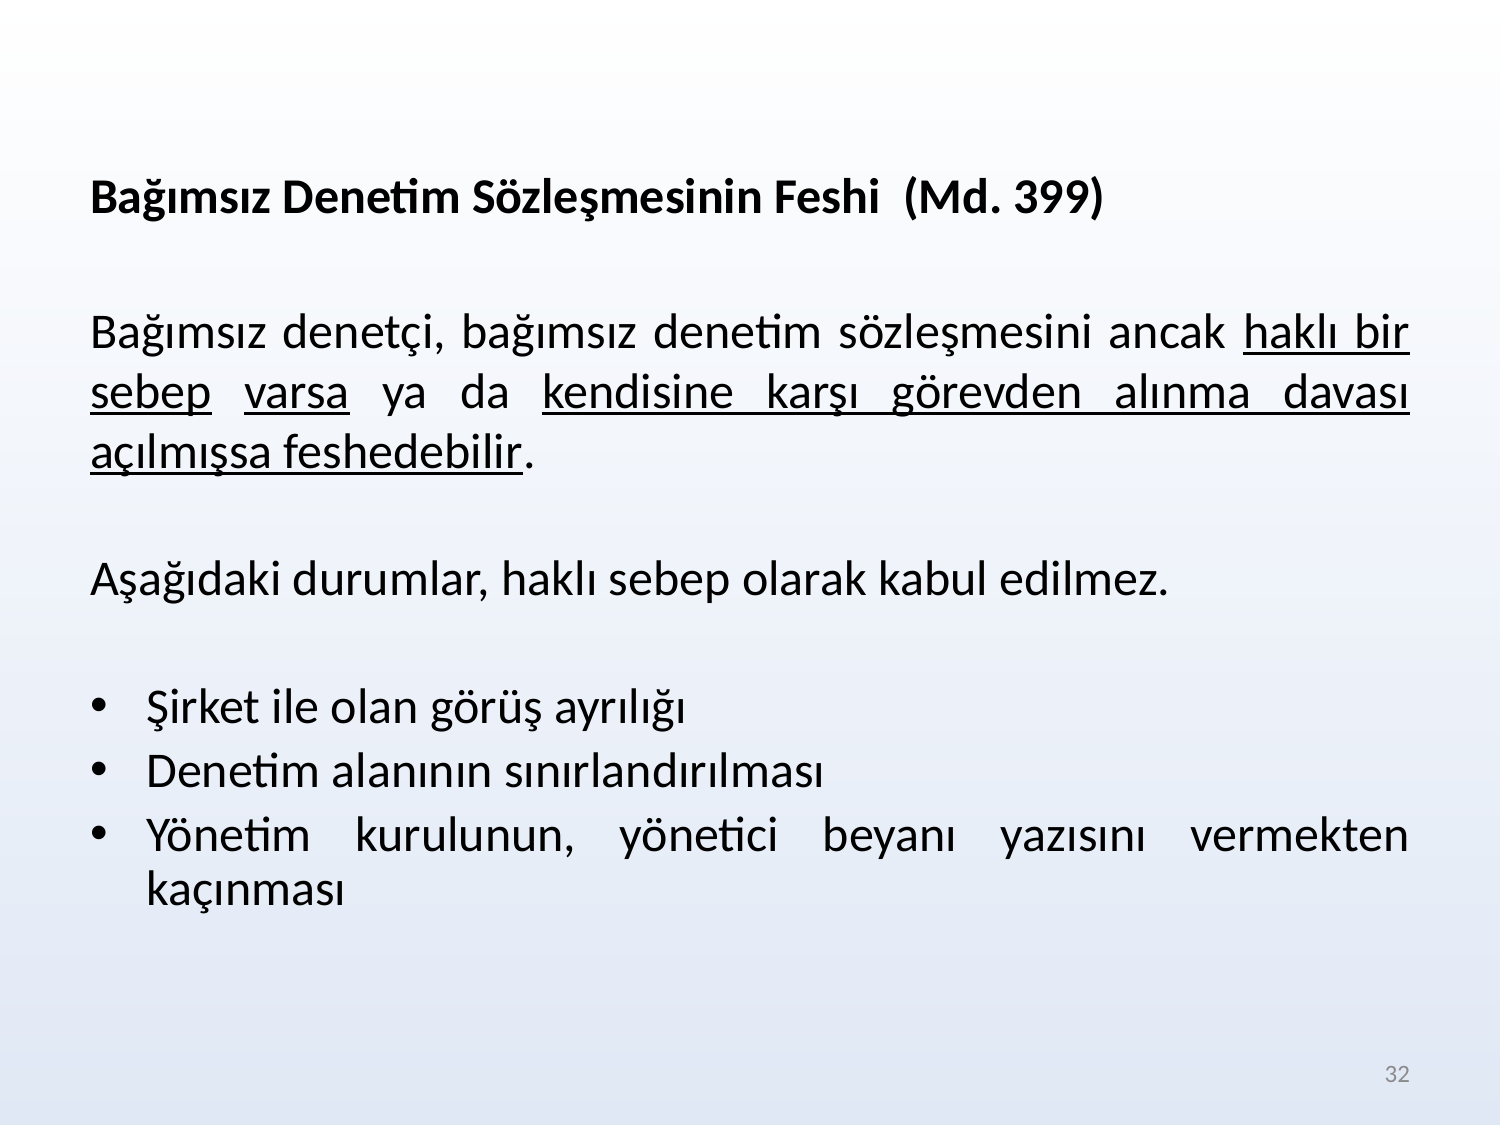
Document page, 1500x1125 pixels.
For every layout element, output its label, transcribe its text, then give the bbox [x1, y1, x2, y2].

slide_number 32 [1074, 1042, 1425, 1103]
list Bağımsız Denetim Sözleşmesinin Feshi (Md. 399) Bağımsız denetçi, bağımsız denetim sözleşmesini ancak haklı bir sebep varsa ya da kendisine karşı görevden alınma davası açılmışsa feshedebilir. Aşağıdaki durumlar, haklı sebep olarak kabul edilmez. Şirket ile olan görüş ayrılığı Denetim alanının sınırlandırılması Yönetim kurulunun, yönetici beyanı yazısını vermekten kaçınması [75, 66, 1425, 1024]
